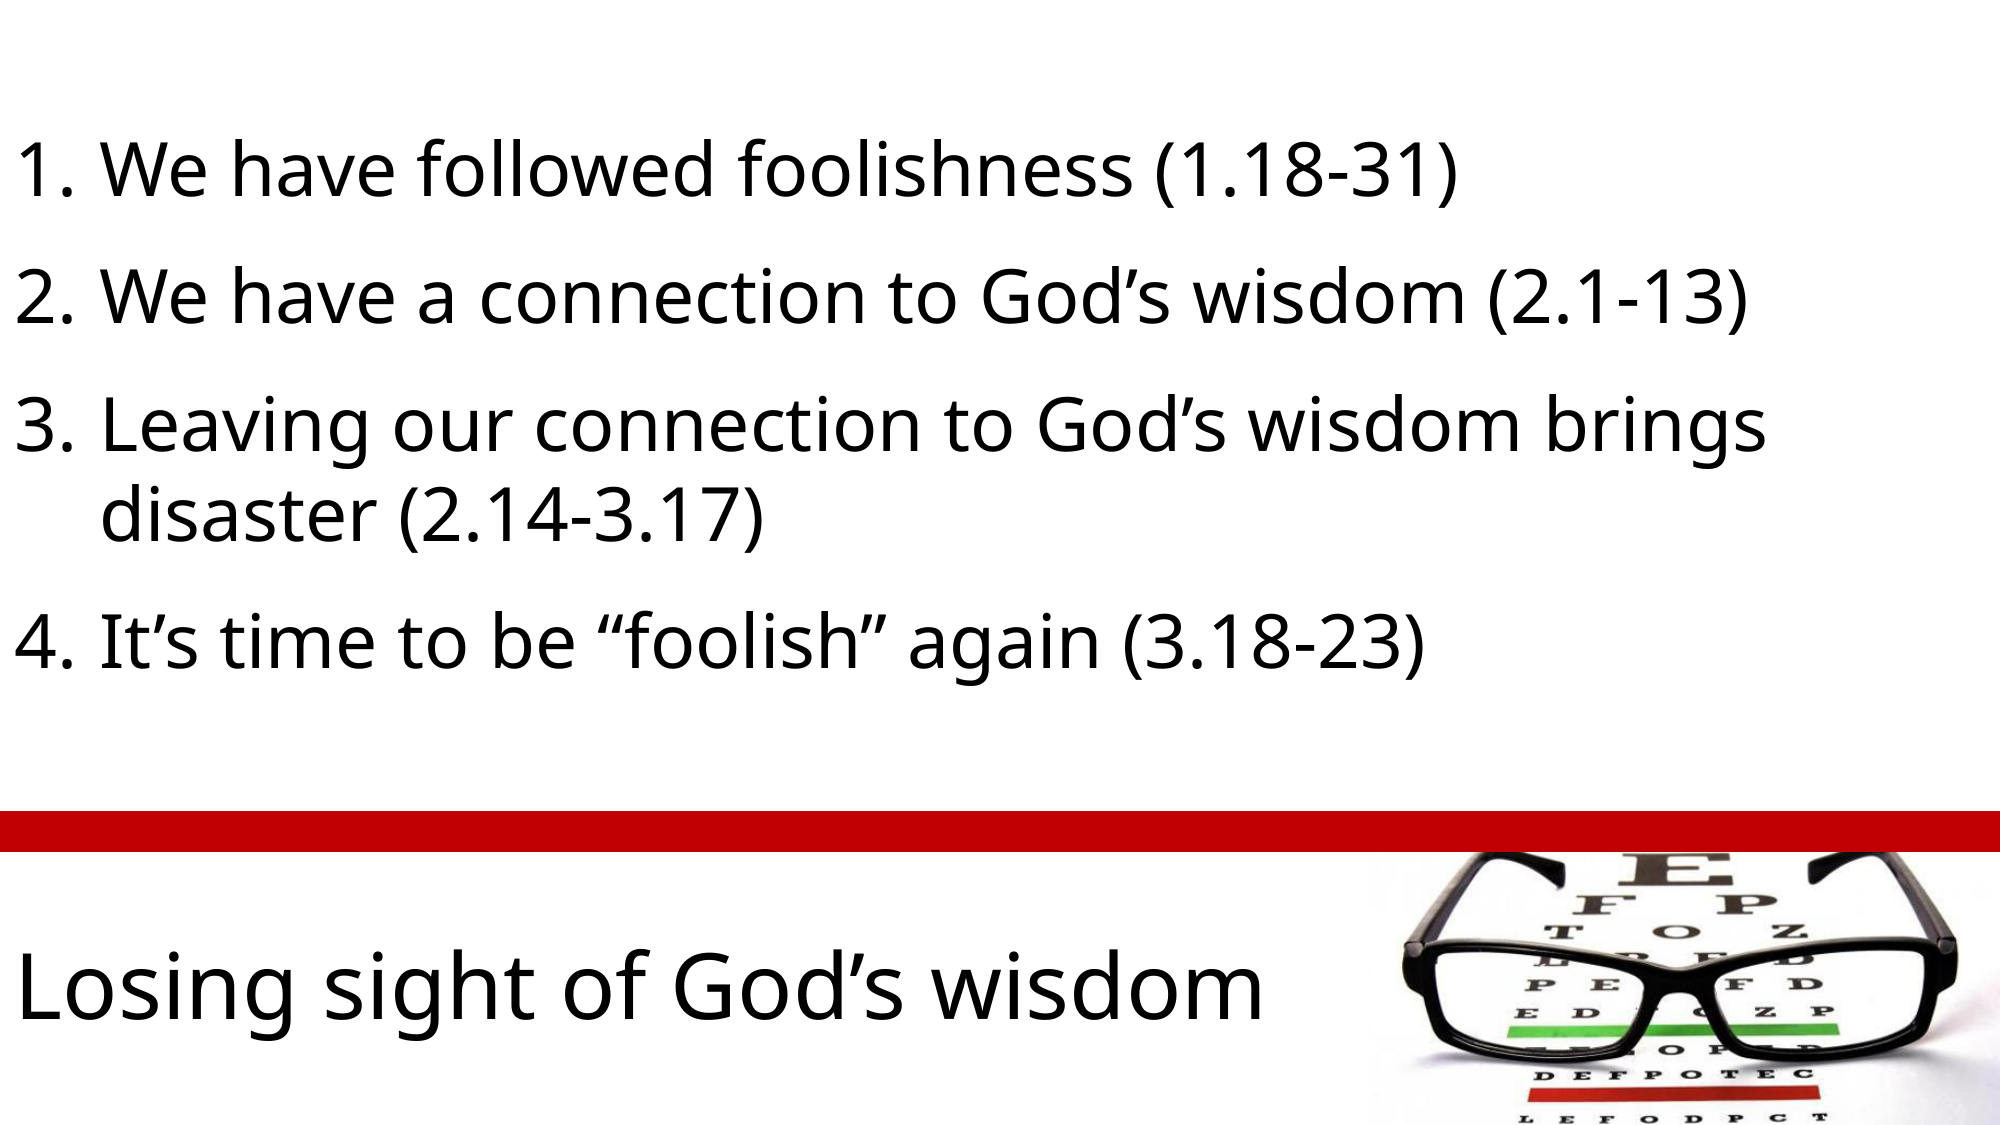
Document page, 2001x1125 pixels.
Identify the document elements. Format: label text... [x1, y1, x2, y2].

picture [1366, 851, 2000, 1125]
text_box Losing sight of God’s wisdom [0, 920, 1366, 1045]
text_box We have followed foolishness (1.18-31) We have a connection to God’s wisdom (2.1-13) Leaving our connection to God’s wisdom brings disaster (2.14-3.17) It’s time to be “foolish” again (3.18-23) [0, 113, 2000, 692]
text_box [0, 810, 2000, 853]
